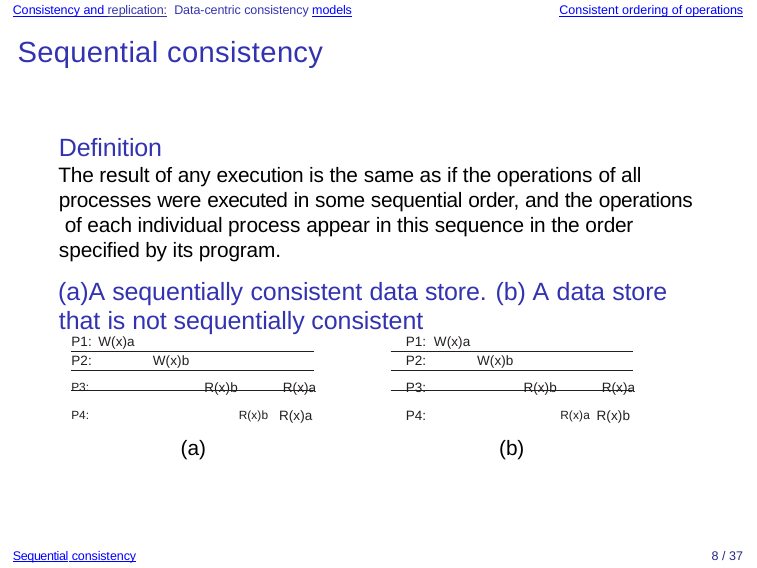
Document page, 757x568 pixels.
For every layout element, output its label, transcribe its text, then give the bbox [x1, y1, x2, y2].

text_box Sequential consistency [15, 30, 326, 69]
text_box Consistency and replication: Data-centric consistency models [10, 0, 357, 18]
text_box Consistent ordering of operations [557, 0, 745, 18]
text_box Definition The result of any execution is the same as if the operations of all processes were executed in some sequential order, and the operations of each individual process appear in this sequence in the order specified by its program. A sequentially consistent data store. (b) A data store that is not sequentially consistent P1: W(x)a P1: W(x)a P2: W(x)b P2: W(x)b P3: R(x)b R(x)a P3: R(x)b R(x)a P4: R(x)b R(x)a P4: R(x)a R(x)b (b) [56, 129, 699, 460]
text_box Sequential consistency [10, 546, 143, 563]
text_box 7 / 37 [705, 546, 745, 568]
